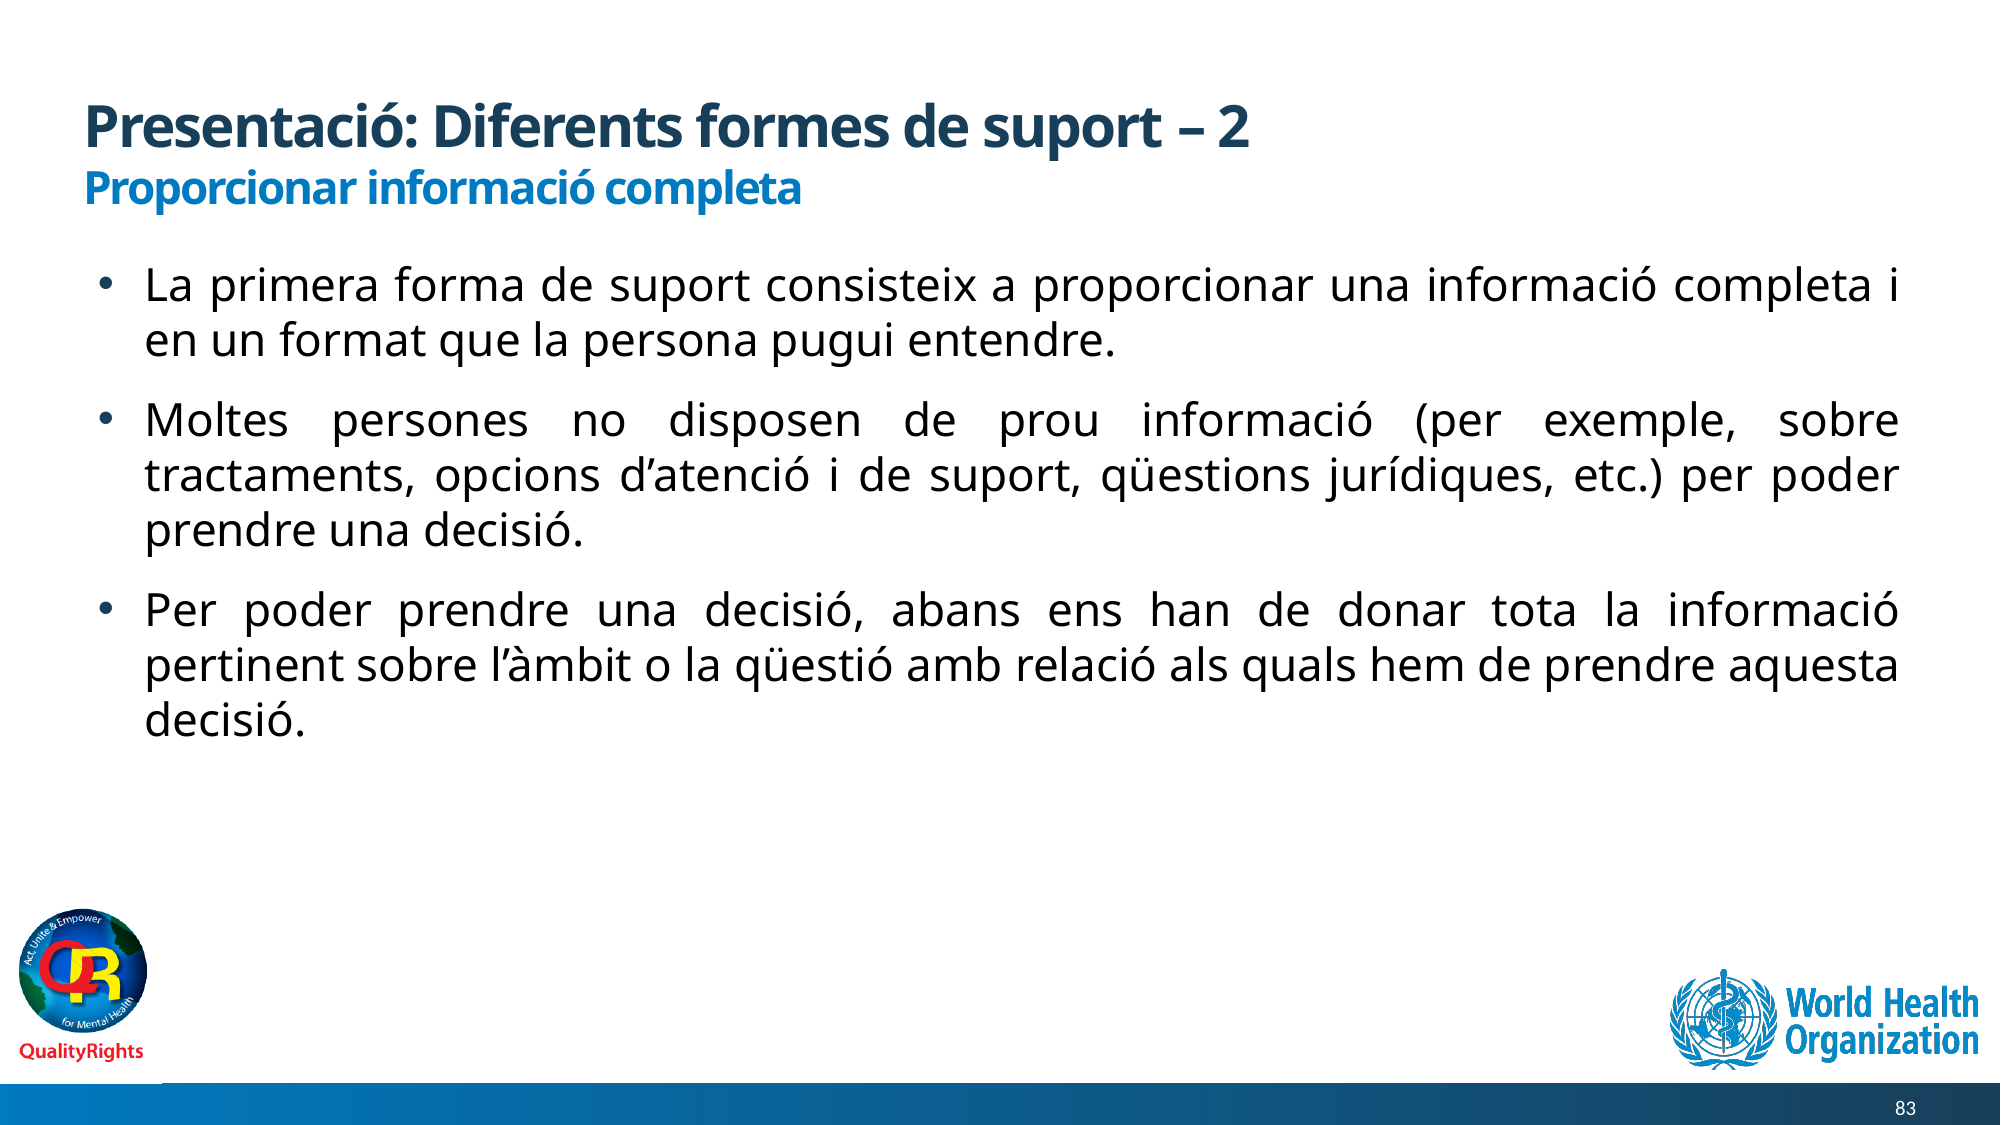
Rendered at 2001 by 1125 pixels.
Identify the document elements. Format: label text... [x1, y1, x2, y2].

picture [1792, 987, 1797, 1004]
picture [1821, 1000, 1826, 1012]
picture [1704, 1019, 1711, 1031]
picture [1670, 1030, 1715, 1070]
picture [1706, 1038, 1722, 1046]
list Proporcionar informació completa [83, 155, 1917, 215]
picture [1683, 987, 1697, 1047]
picture [1747, 992, 1758, 1016]
picture [1732, 969, 1978, 1070]
picture [1742, 1019, 1751, 1034]
picture [1670, 987, 1680, 1010]
picture [1958, 1000, 1962, 1012]
picture [1805, 987, 1811, 1002]
picture [1701, 987, 1710, 992]
picture [1860, 1000, 1865, 1012]
picture [1711, 1031, 1722, 1038]
picture [1750, 987, 1762, 1003]
picture [1747, 1019, 1758, 1041]
picture [1689, 993, 1706, 1016]
title Presentació: Diferents formes de suport – 2 [69, 83, 1676, 154]
picture [1891, 987, 1897, 999]
picture [1758, 1004, 1765, 1035]
picture [1744, 1003, 1751, 1016]
picture [1738, 1019, 1744, 1030]
picture [1701, 1042, 1722, 1054]
picture [1692, 1031, 1700, 1042]
picture [1711, 995, 1721, 1004]
picture [1725, 1042, 1747, 1054]
picture [0, 891, 162, 1084]
picture [1716, 1064, 1731, 1070]
picture [1698, 1047, 1750, 1060]
list La primera forma de suport consisteix a proporcionar una informació completa i en un format que la persona pugui entendre. Moltes persones no disposen de prou informació (per exemple, sobre tractaments, opcions d’atenció i de suport, qüestions jurídiques, etc.) per poder prendre una decisió. Per poder prendre una decisió, abans ens han de donar tota la informació pertinent sobre l’àmbit o la qüestió amb relació als quals hem de prendre aquesta decisió. [83, 247, 1917, 987]
picture [1704, 1004, 1712, 1015]
